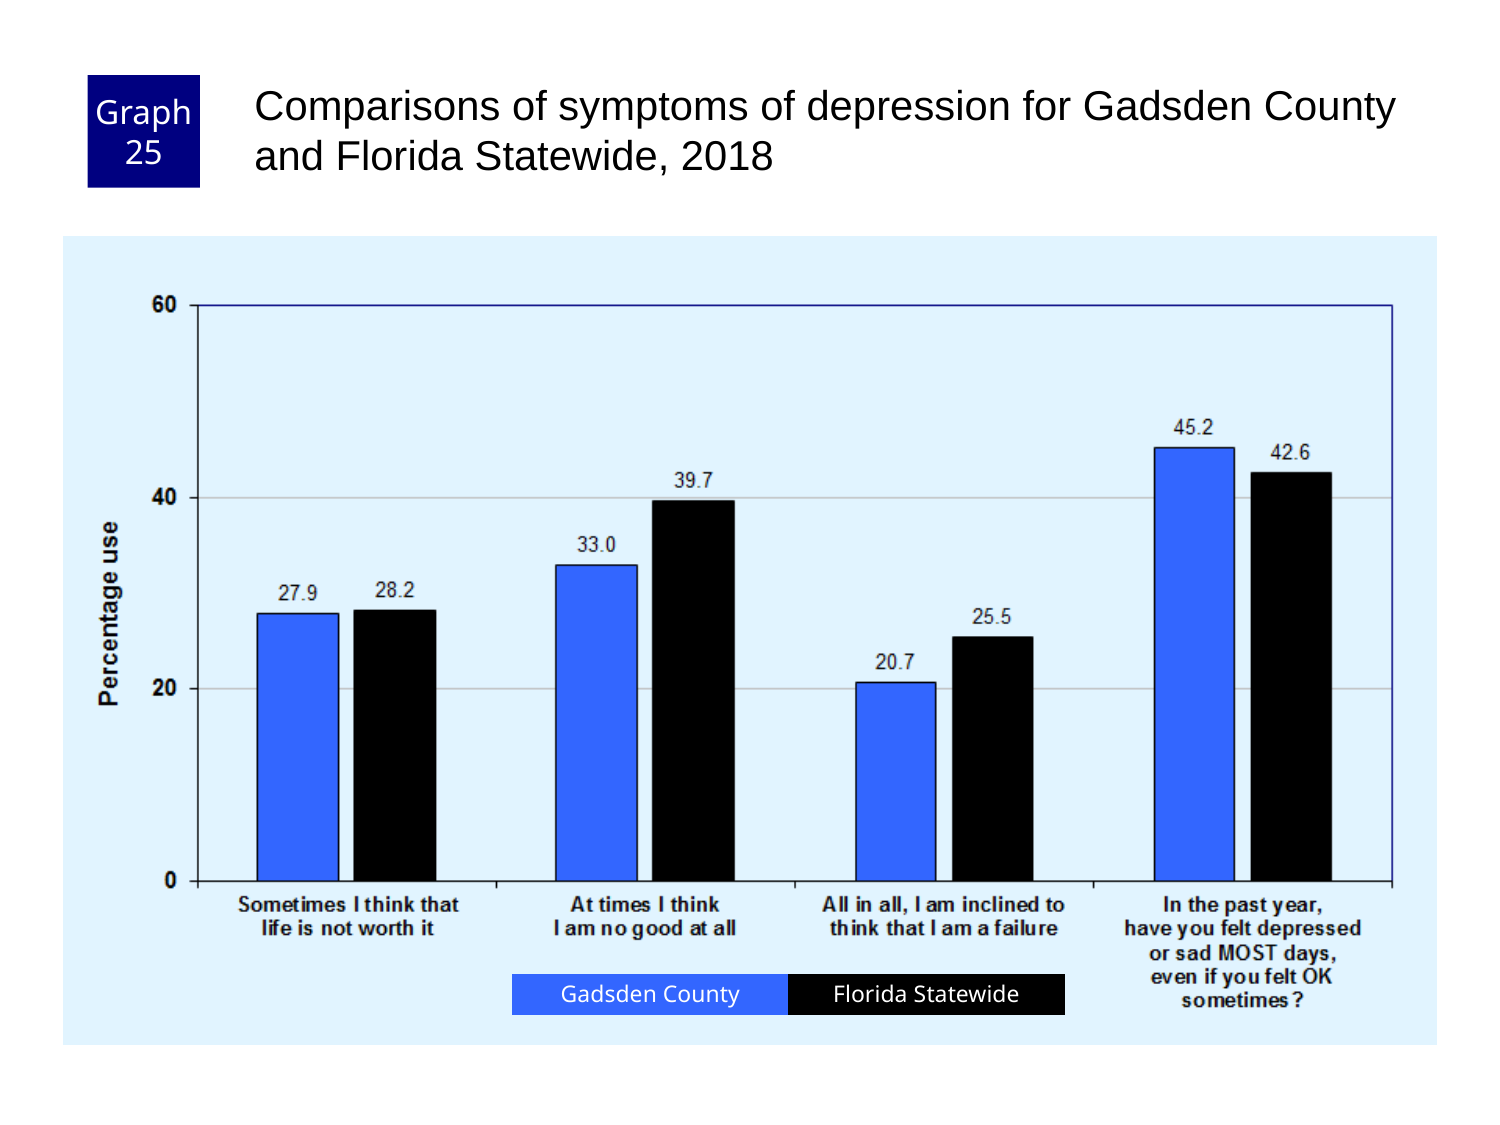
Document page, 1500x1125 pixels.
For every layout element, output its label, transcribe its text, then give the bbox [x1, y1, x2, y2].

text_box Graph 25 [87, 75, 200, 188]
picture [62, 236, 1437, 1046]
text_box Comparisons of symptoms of depression for Gadsden County and Florida Statewide, 2018 [249, 75, 1438, 200]
